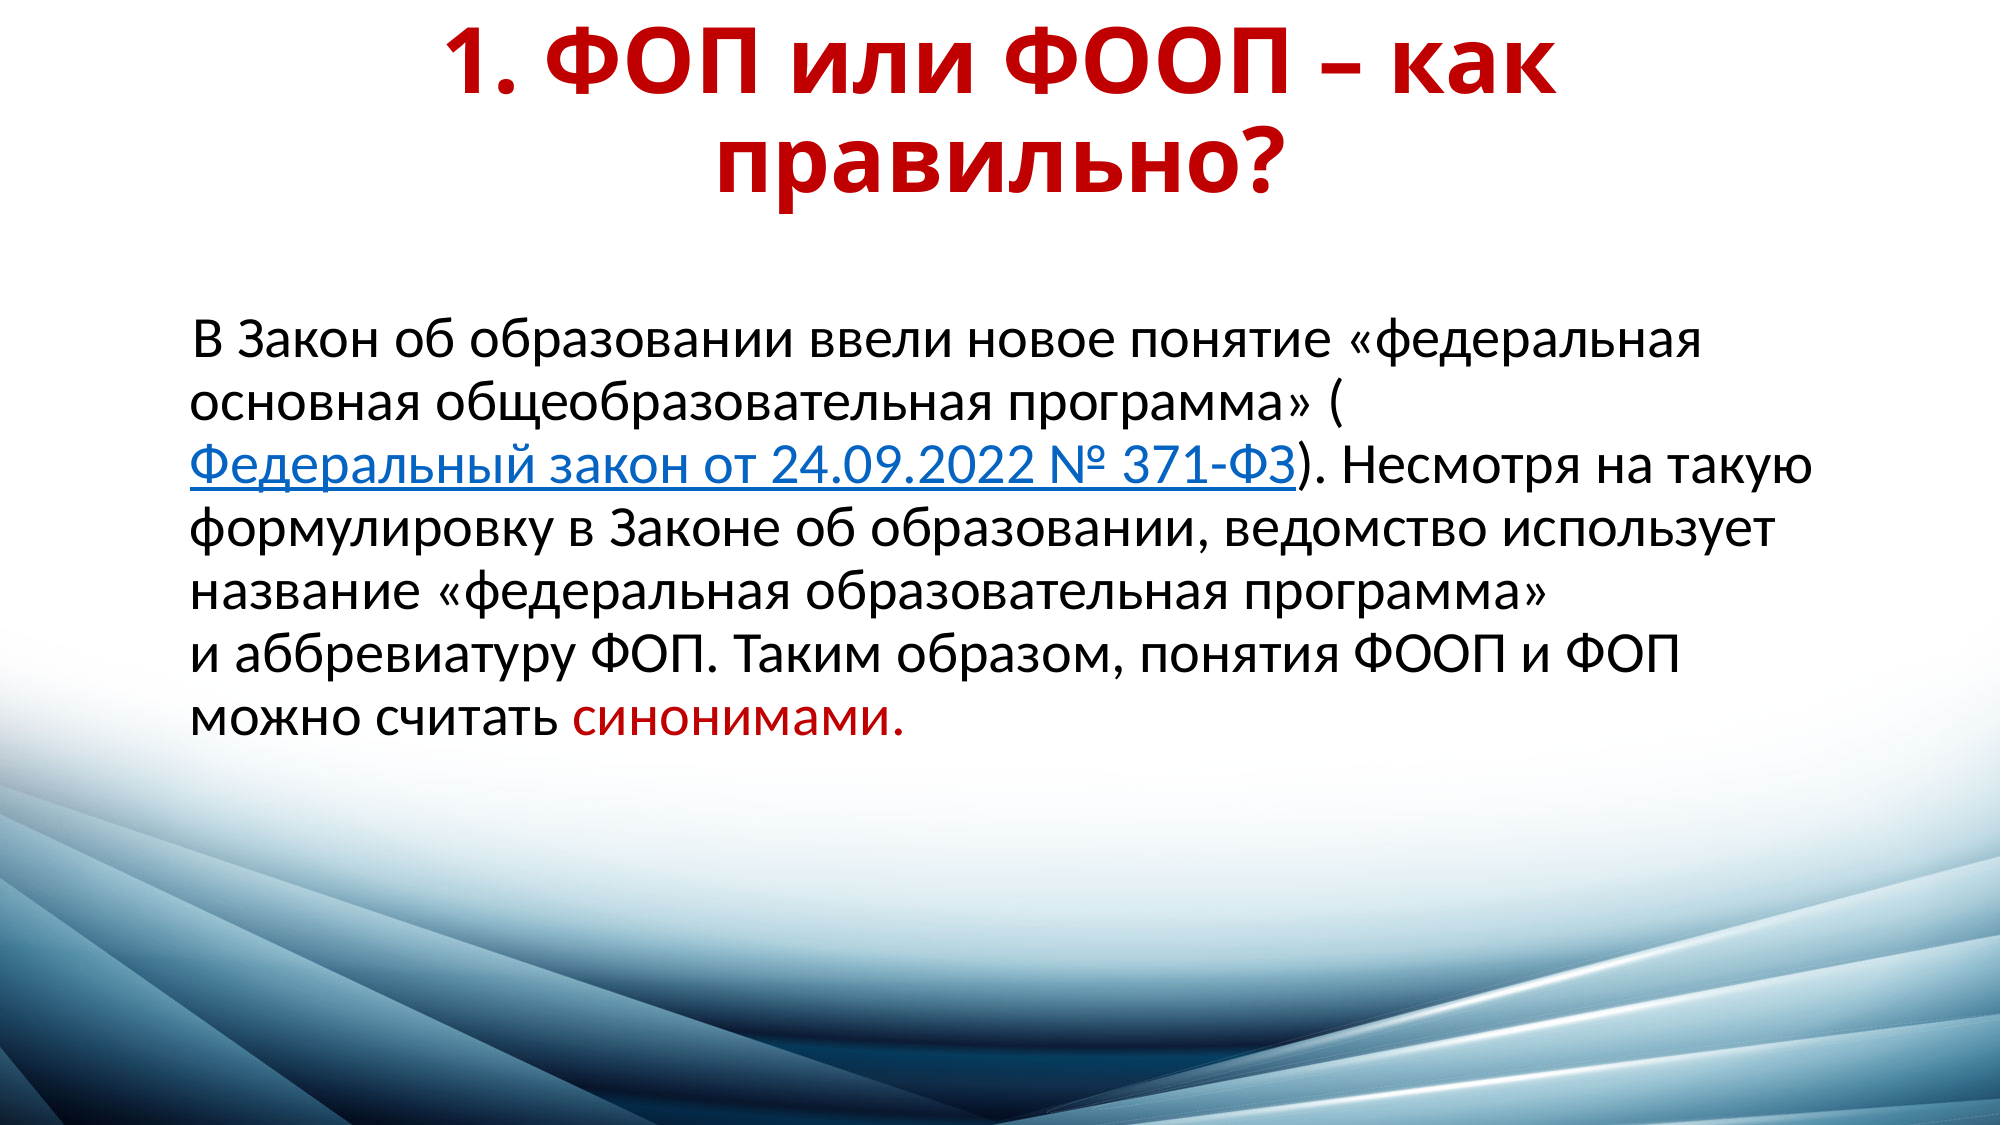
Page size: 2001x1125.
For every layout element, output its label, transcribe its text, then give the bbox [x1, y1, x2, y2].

title 1. ФОП или ФООП – как правильно? [137, 59, 1863, 278]
list В Закон об образовании ввели новое понятие «федеральная основная общеобразовательная программа» (Федеральный закон от 24.09.2022 № 371-ФЗ). Несмотря на такую формулировку в Законе об образовании, ведомство использует название «федеральная образовательная программа» и аббревиатуру ФОП. Таким образом, понятия ФООП и ФОП можно считать синонимами. [137, 299, 1863, 1014]
picture [0, 0, 2000, 1125]
